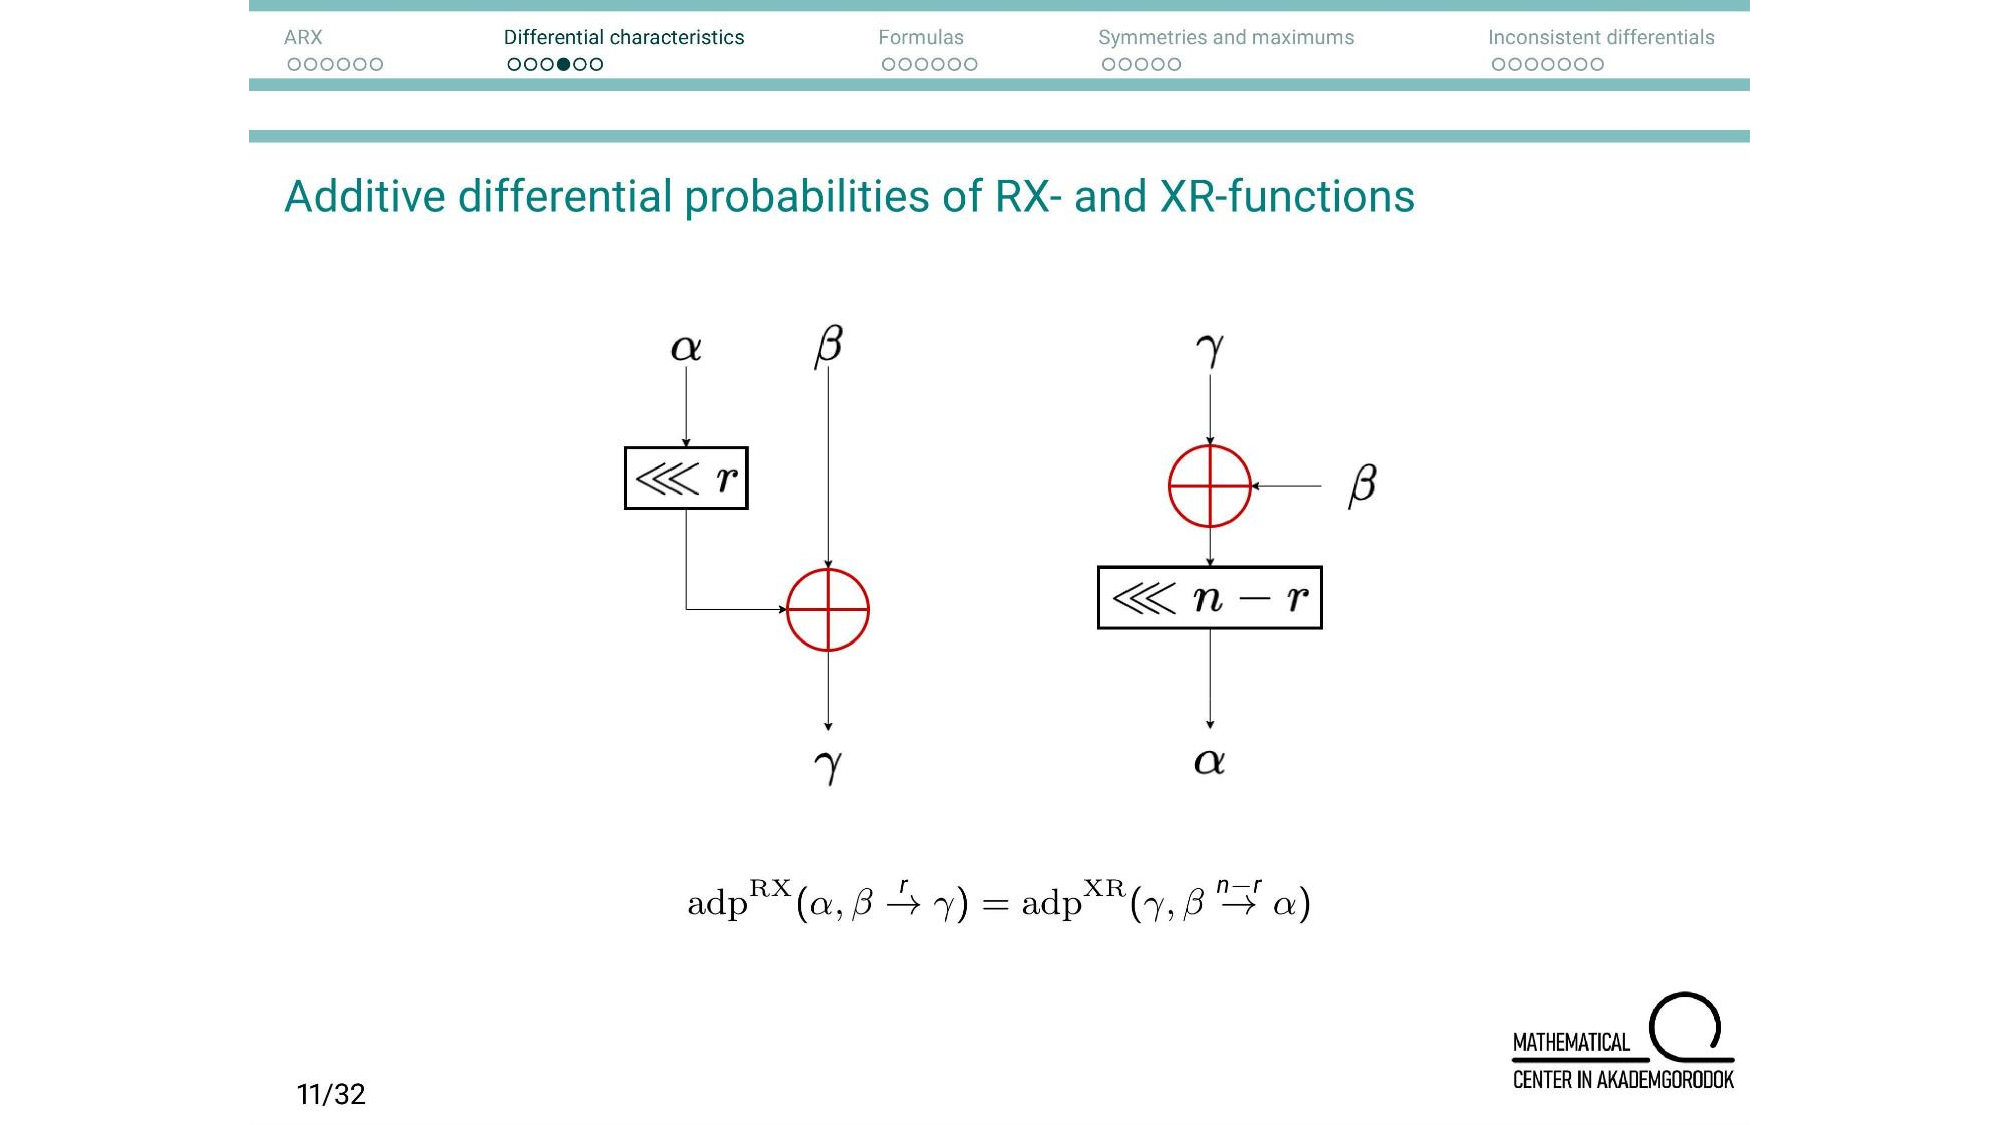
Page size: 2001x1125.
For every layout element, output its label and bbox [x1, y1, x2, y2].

picture [249, 0, 1750, 1125]
